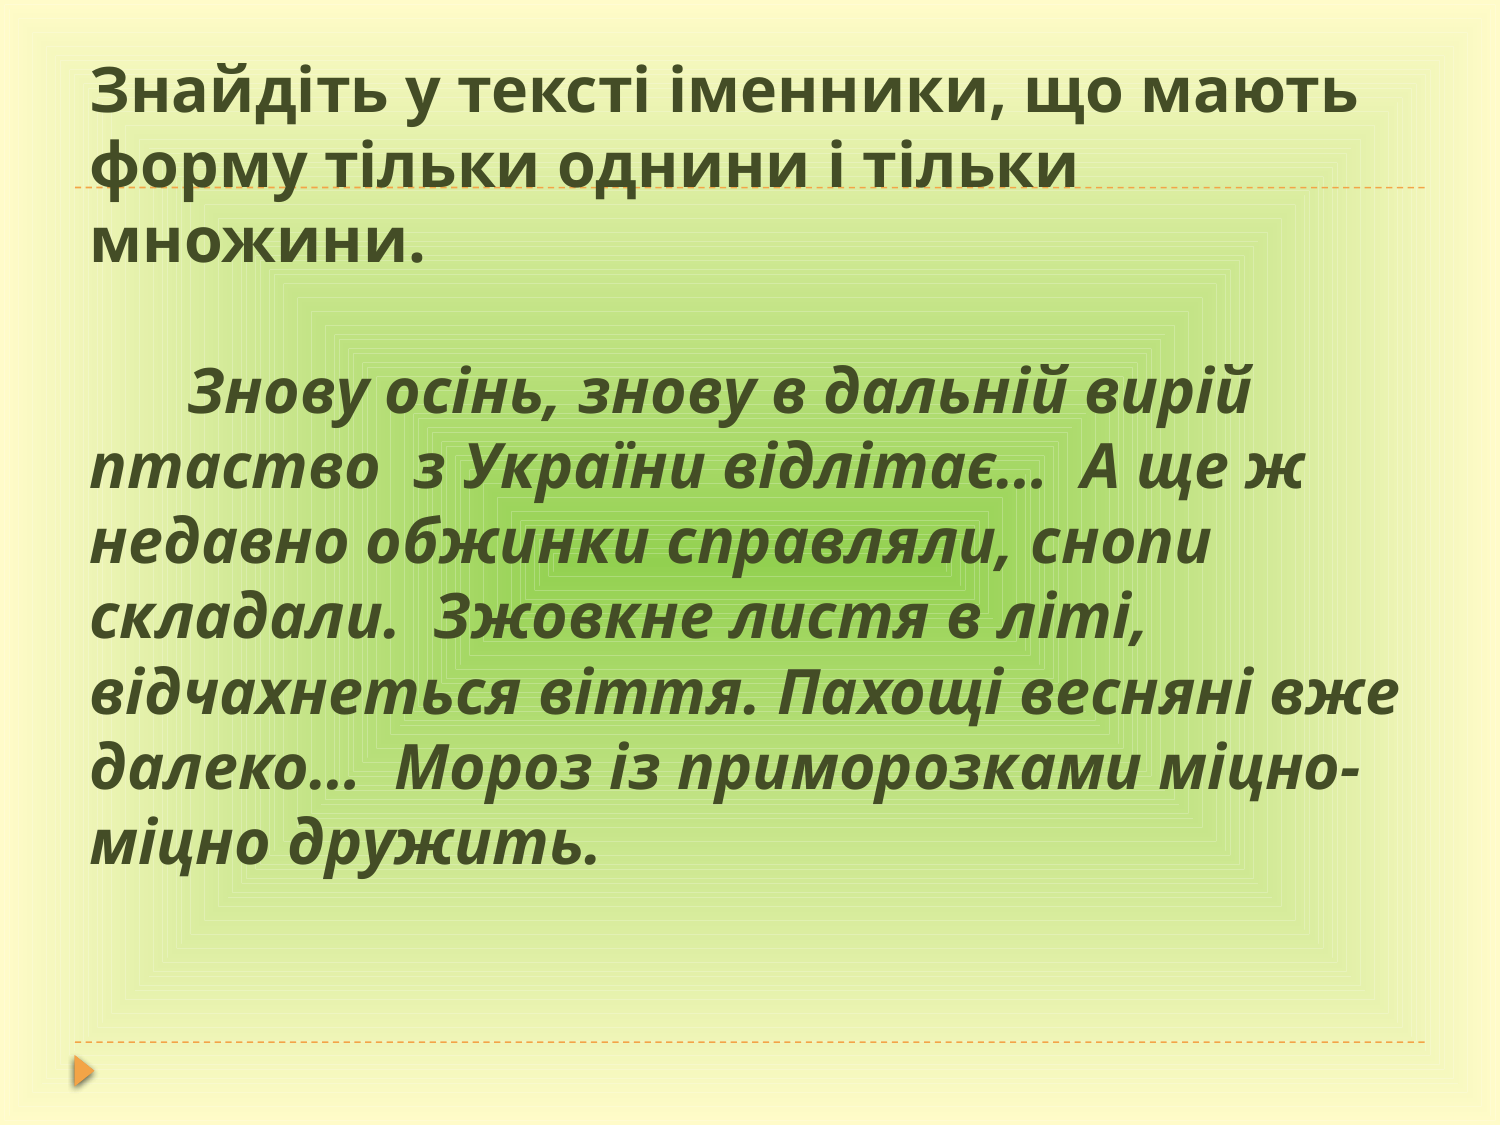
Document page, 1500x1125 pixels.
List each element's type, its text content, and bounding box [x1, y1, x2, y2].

title Знайдіть у тексті іменники, що мають форму тільки однини і тільки множини. Знову осінь, знову в дальній вирій птаство з України відлітає… А ще ж недавно обжинки справляли, снопи складали. Зжовкне листя в літі, відчахнеться віття. Пахощі весняні вже далеко… Мороз із приморозками міцно-міцно дружить. [75, 37, 1425, 1035]
